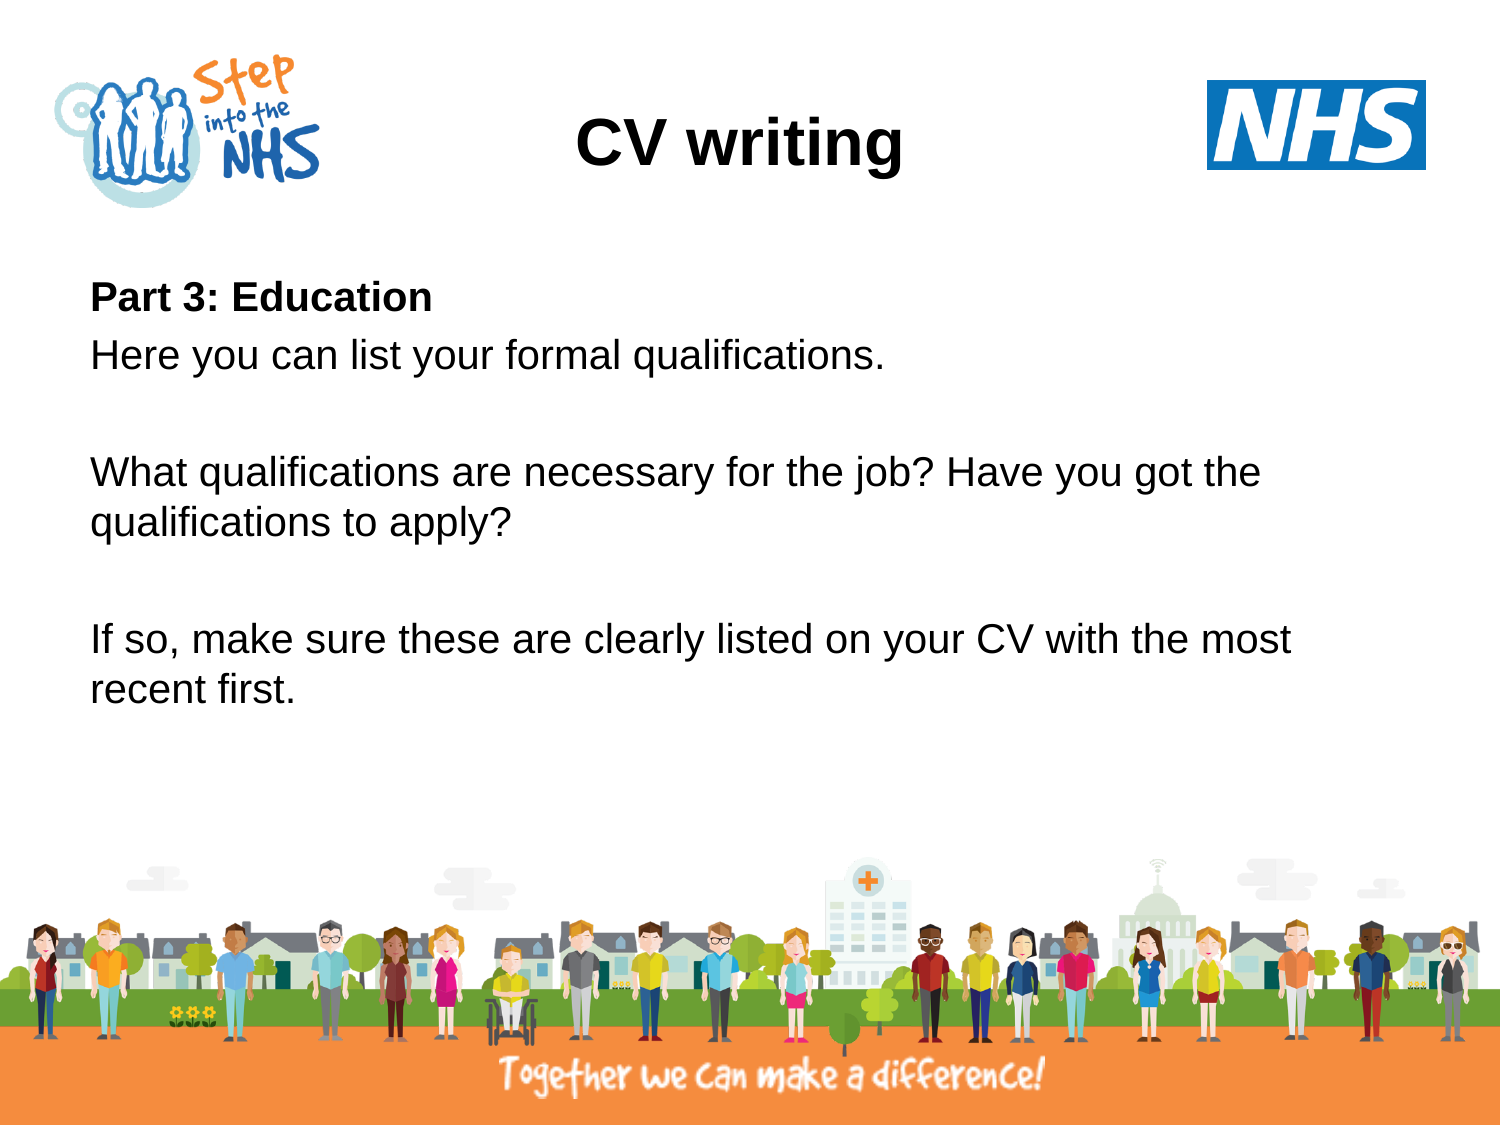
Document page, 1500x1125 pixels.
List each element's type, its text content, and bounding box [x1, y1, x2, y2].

list Part 3: Education Here you can list your formal qualifications. What qualifications are necessary for the job? Have you got the qualifications to apply? If so, make sure these are clearly listed on your CV with the most recent first. [75, 262, 1425, 856]
picture [0, 857, 1500, 1125]
picture [1206, 80, 1426, 170]
title CV writing [75, 45, 1425, 233]
picture [49, 46, 324, 209]
